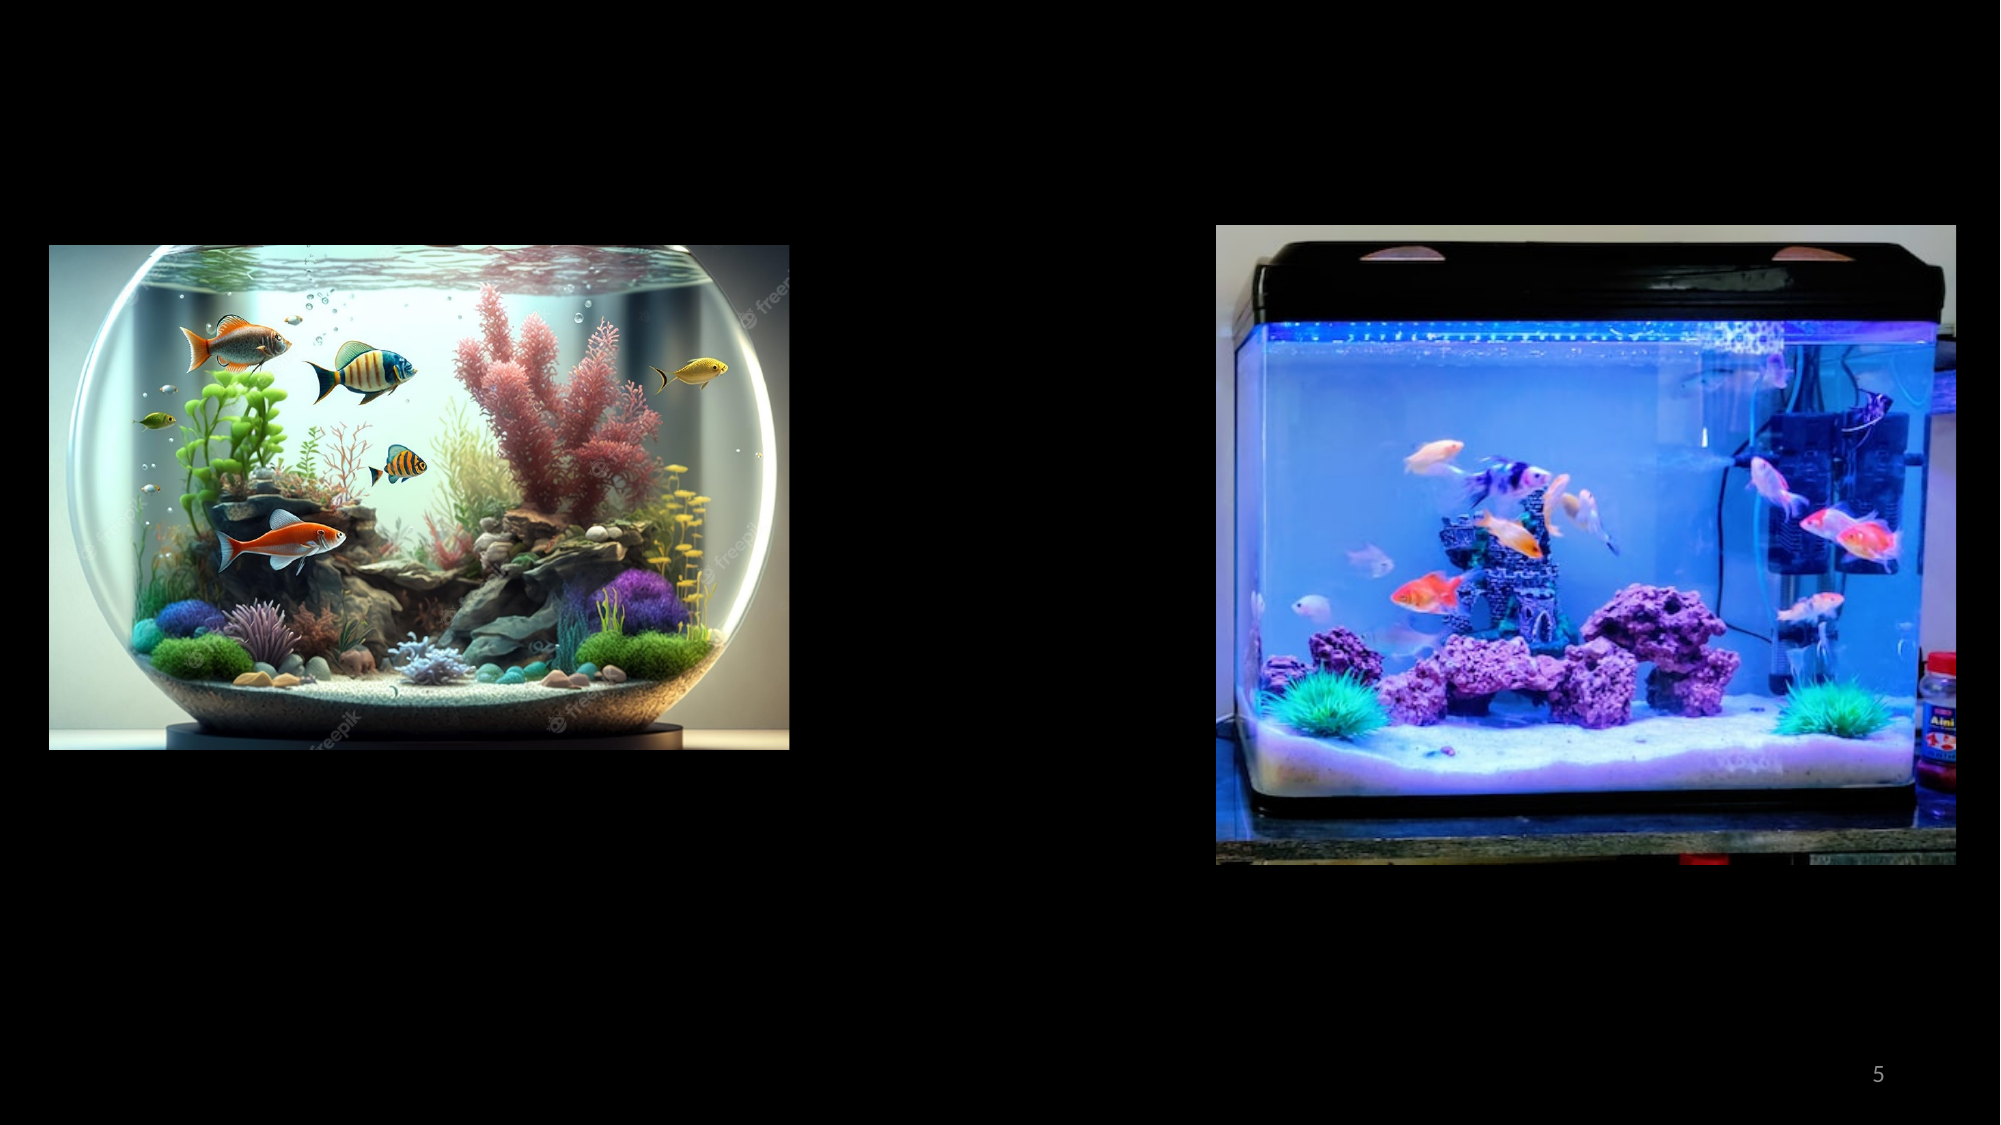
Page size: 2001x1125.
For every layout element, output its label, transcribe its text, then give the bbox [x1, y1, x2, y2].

picture [48, 244, 790, 751]
slide_number 5 [1433, 1042, 1900, 1103]
picture [1215, 224, 1957, 865]
